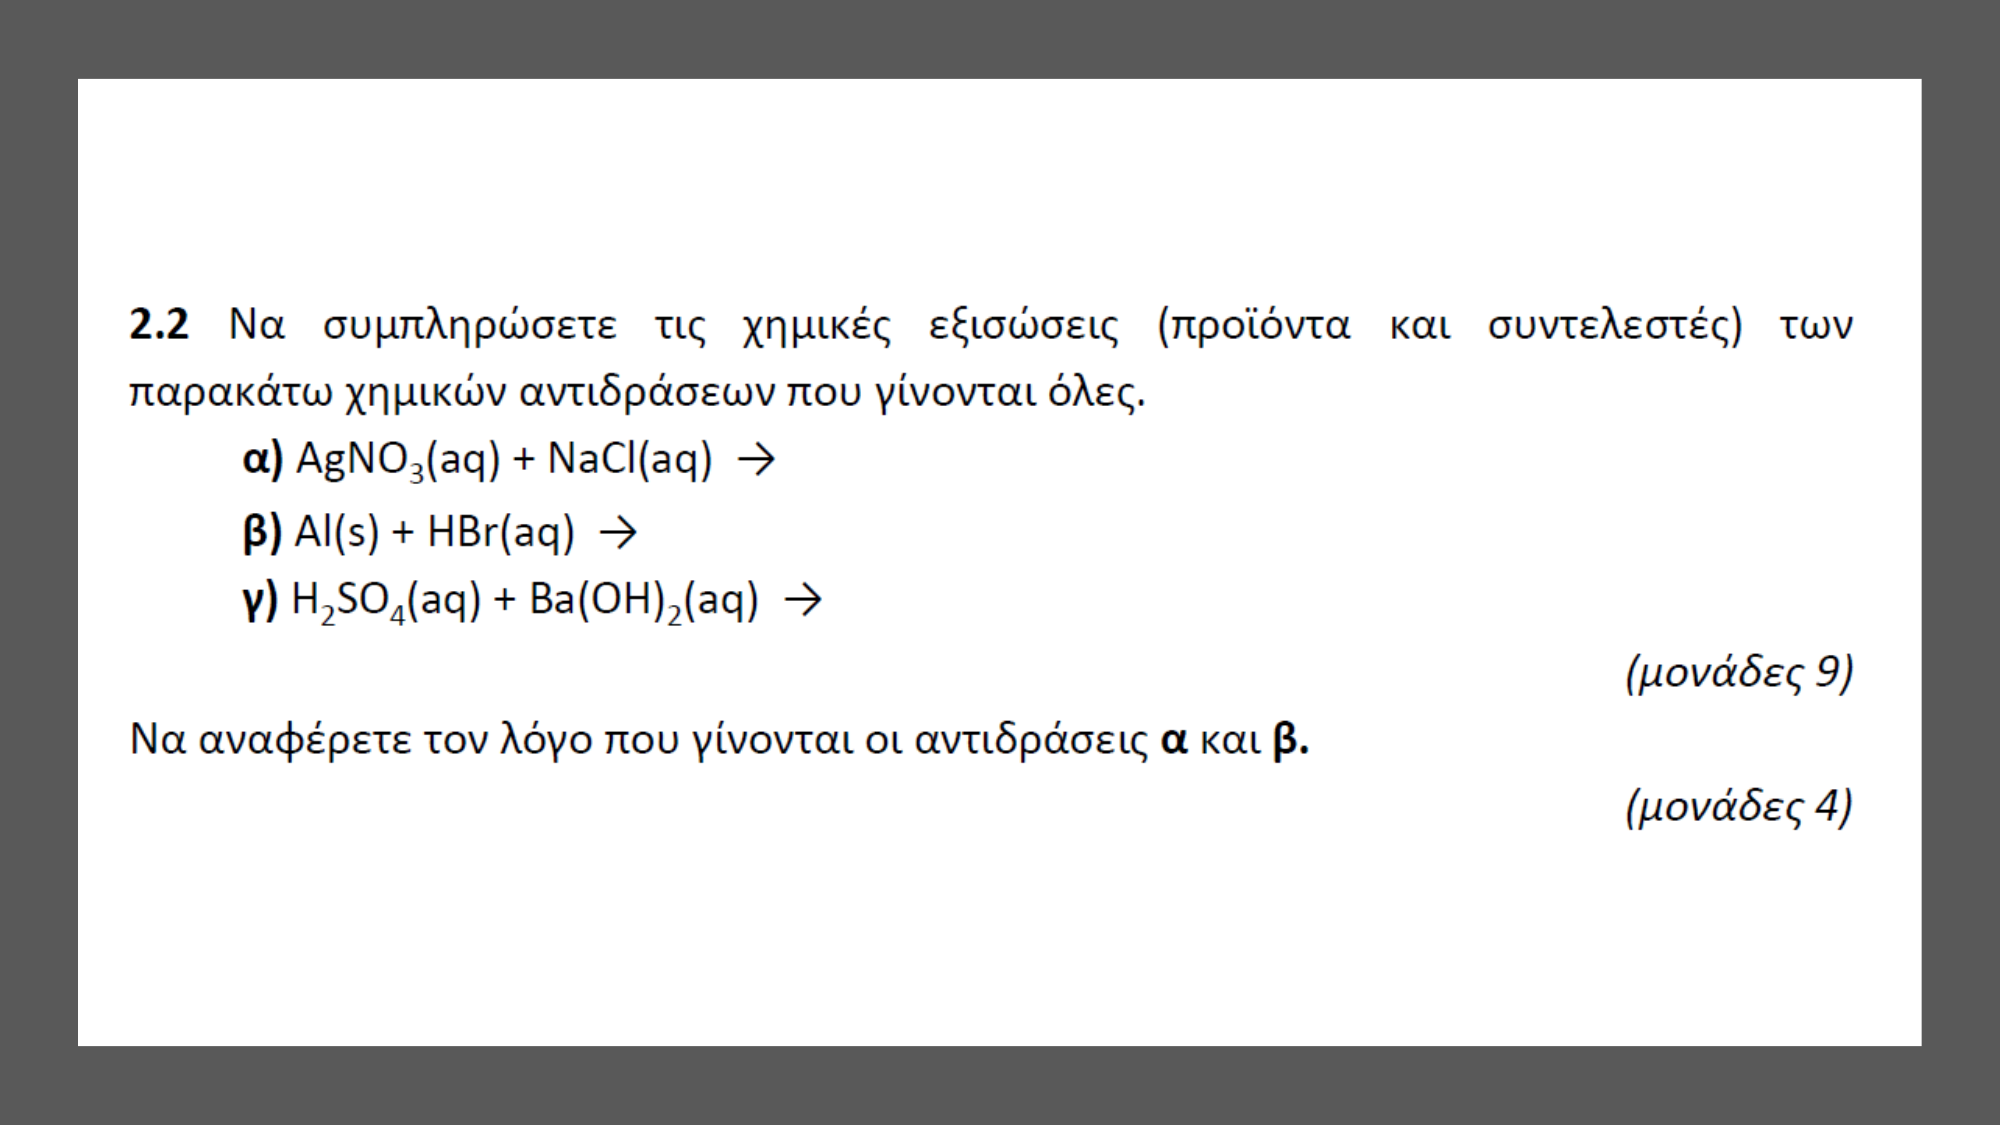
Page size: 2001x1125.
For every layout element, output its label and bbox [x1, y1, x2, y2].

text_box [0, 0, 2000, 1125]
text_box [77, 78, 1923, 1047]
picture [105, 289, 1895, 836]
